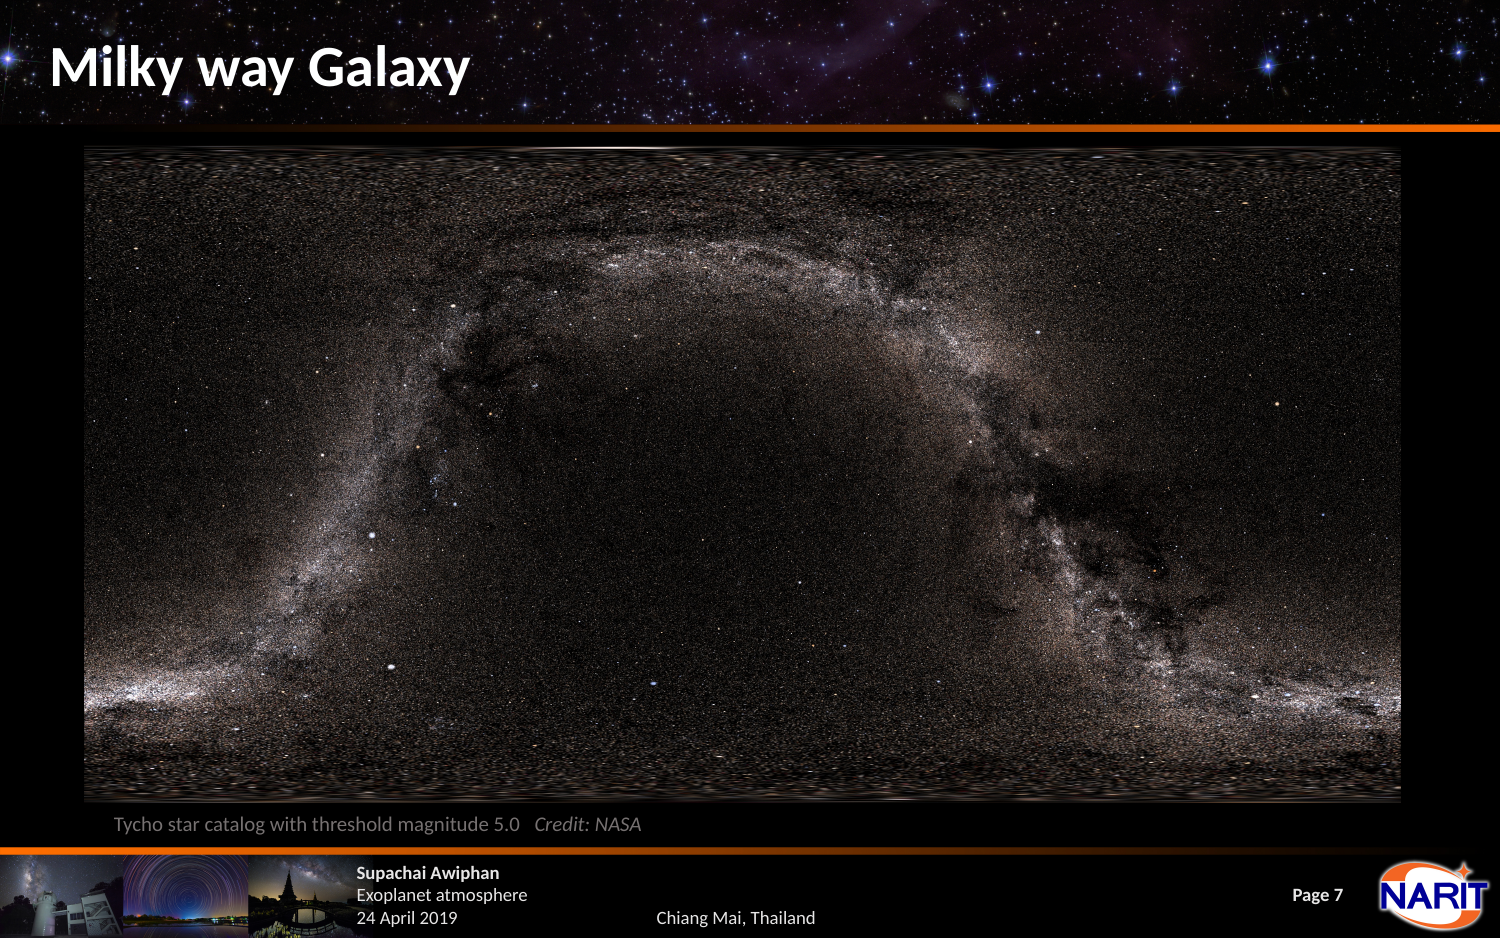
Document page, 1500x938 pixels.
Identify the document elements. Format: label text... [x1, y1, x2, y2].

picture [0, 0, 1500, 938]
text_box Supachai Awiphan Exoplanet atmosphere 24 April 2019 Chiang Mai, Thailand [341, 852, 831, 936]
text_box Tycho star catalog with threshold magnitude 5.0 Credit: NASA [99, 803, 661, 843]
slide_number Page 7 [1021, 868, 1359, 919]
text_box Milky way Galaxy [34, 20, 487, 106]
